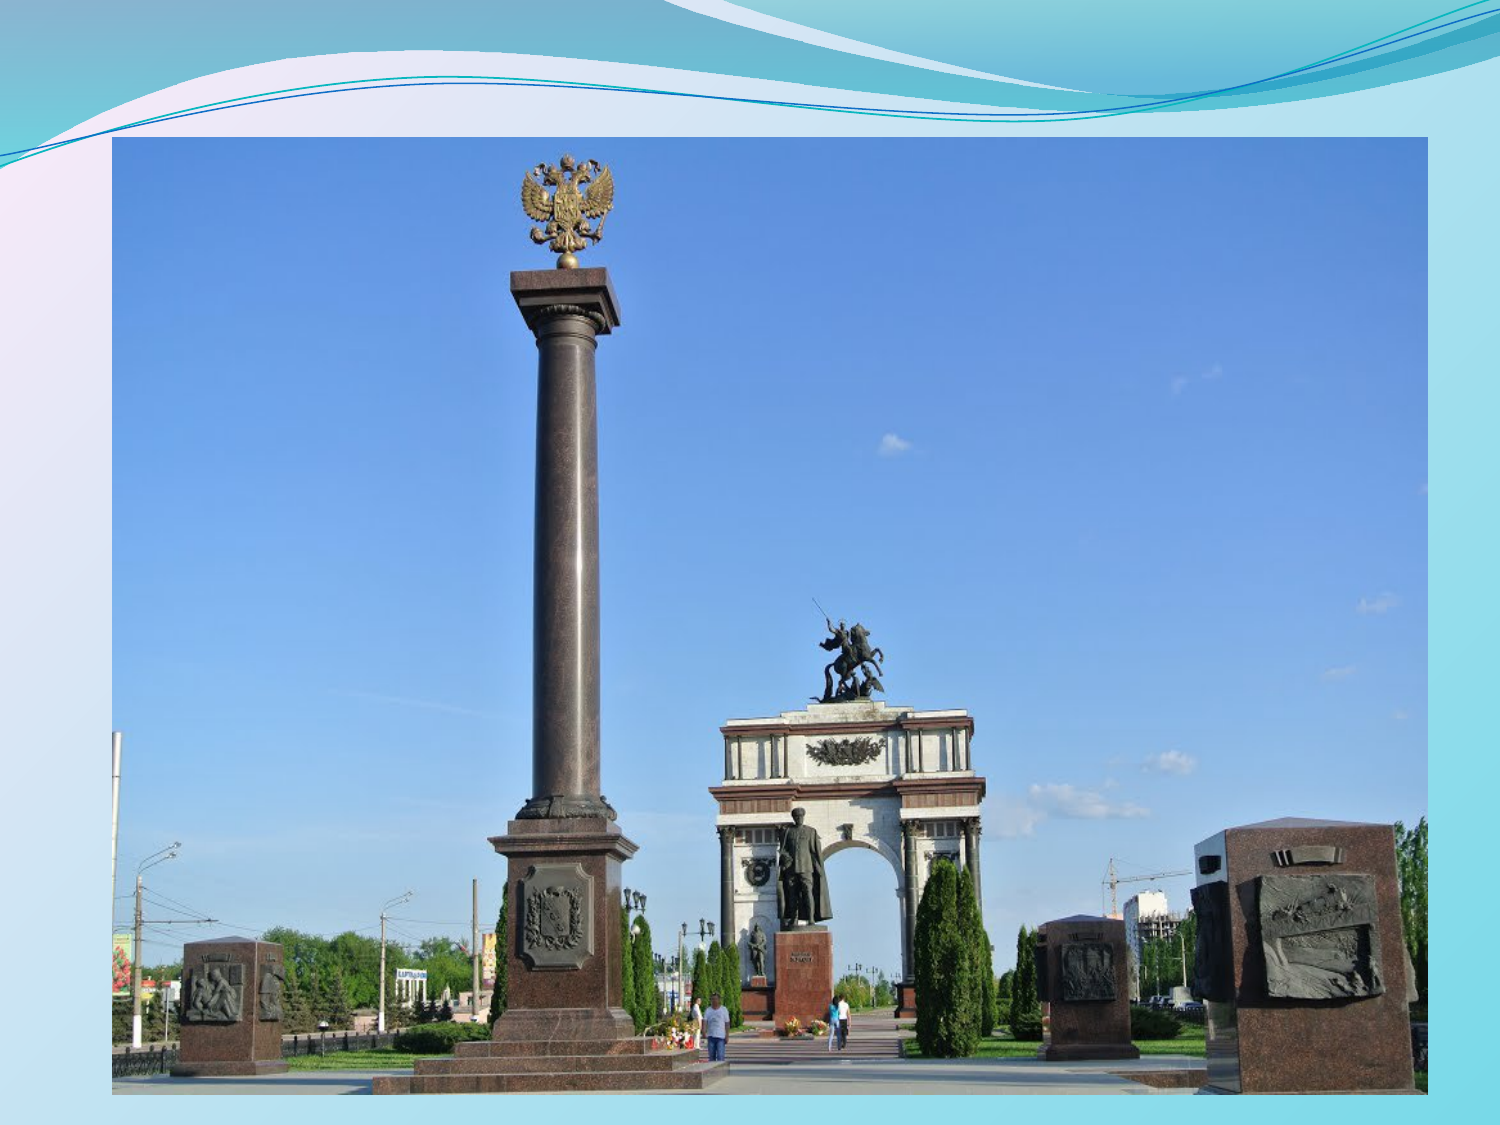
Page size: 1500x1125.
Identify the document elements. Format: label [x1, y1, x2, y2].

picture [111, 136, 1428, 1095]
